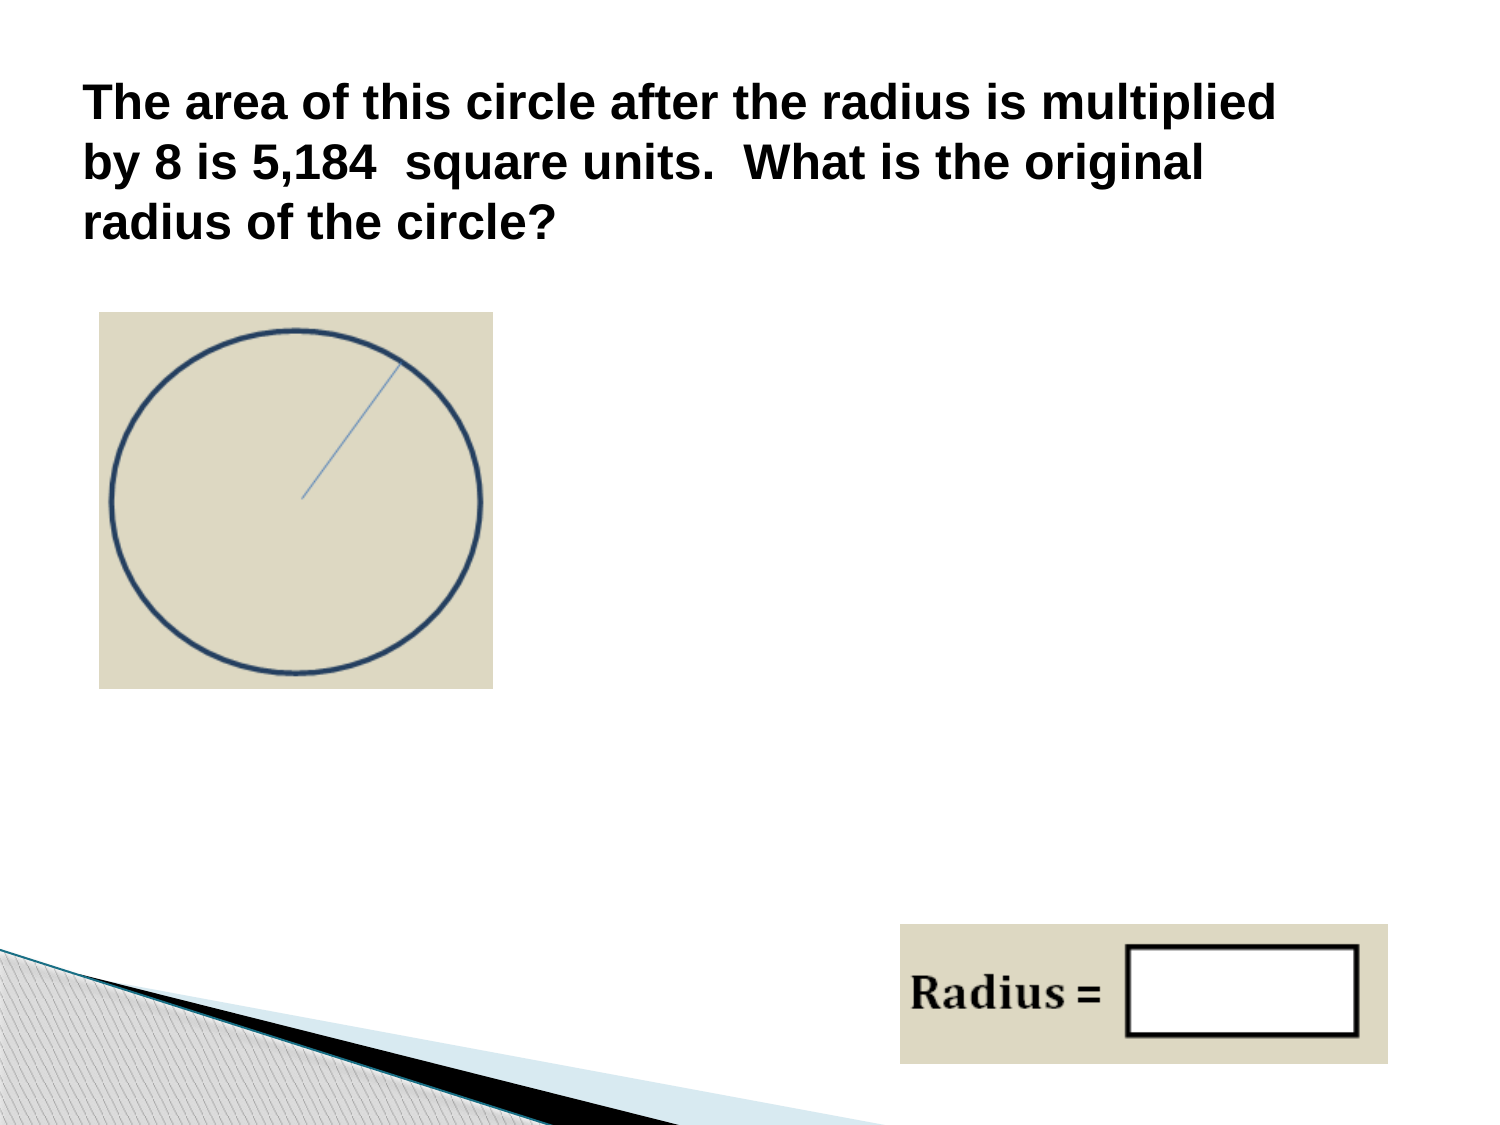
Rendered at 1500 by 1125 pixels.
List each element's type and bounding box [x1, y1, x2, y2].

text_box [62, 62, 1325, 123]
picture [899, 924, 1388, 1065]
picture [99, 312, 493, 690]
